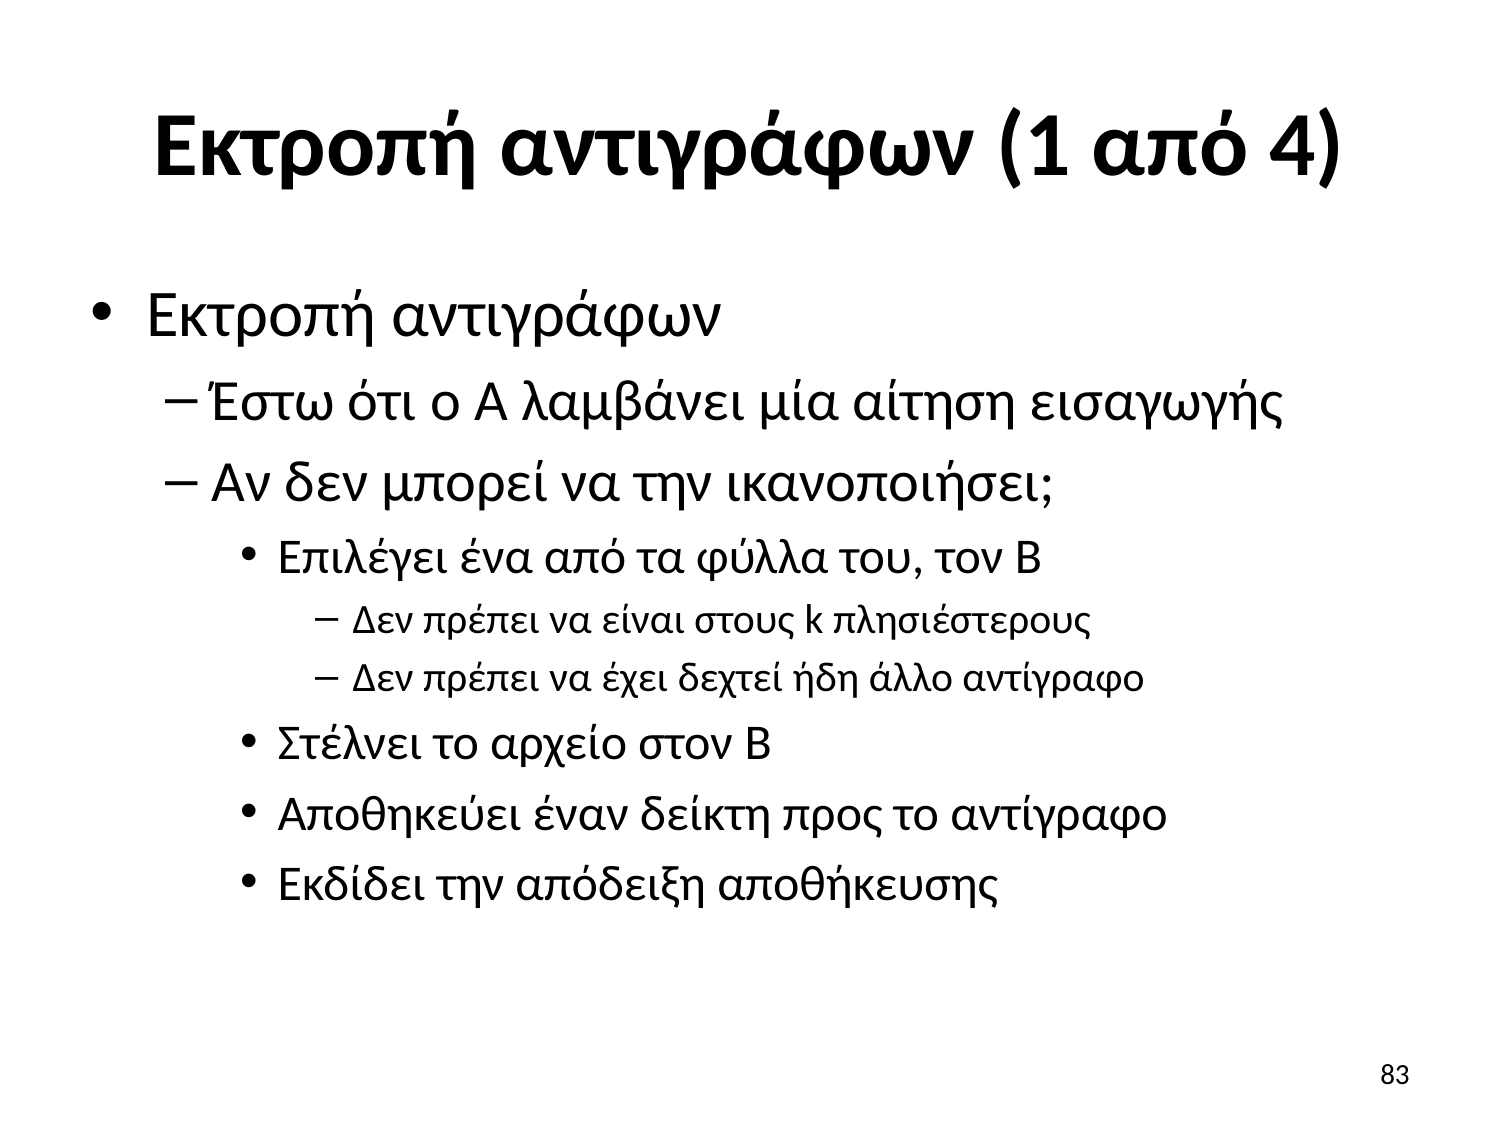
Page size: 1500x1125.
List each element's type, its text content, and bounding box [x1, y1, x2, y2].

slide_number 83 [1074, 1042, 1425, 1103]
list Εκτροπή αντιγράφων Έστω ότι ο Α λαμβάνει μία αίτηση εισαγωγής Αν δεν μπορεί να την ικανοποιήσει; Επιλέγει ένα από τα φύλλα του, τον B Δεν πρέπει να είναι στους k πλησιέστερους Δεν πρέπει να έχει δεχτεί ήδη άλλο αντίγραφο Στέλνει το αρχείο στον B Αποθηκεύει έναν δείκτη προς το αντίγραφο Εκδίδει την απόδειξη αποθήκευσης [75, 262, 1425, 1005]
title Εκτροπή αντιγράφων (1 από 4) [75, 45, 1425, 233]
